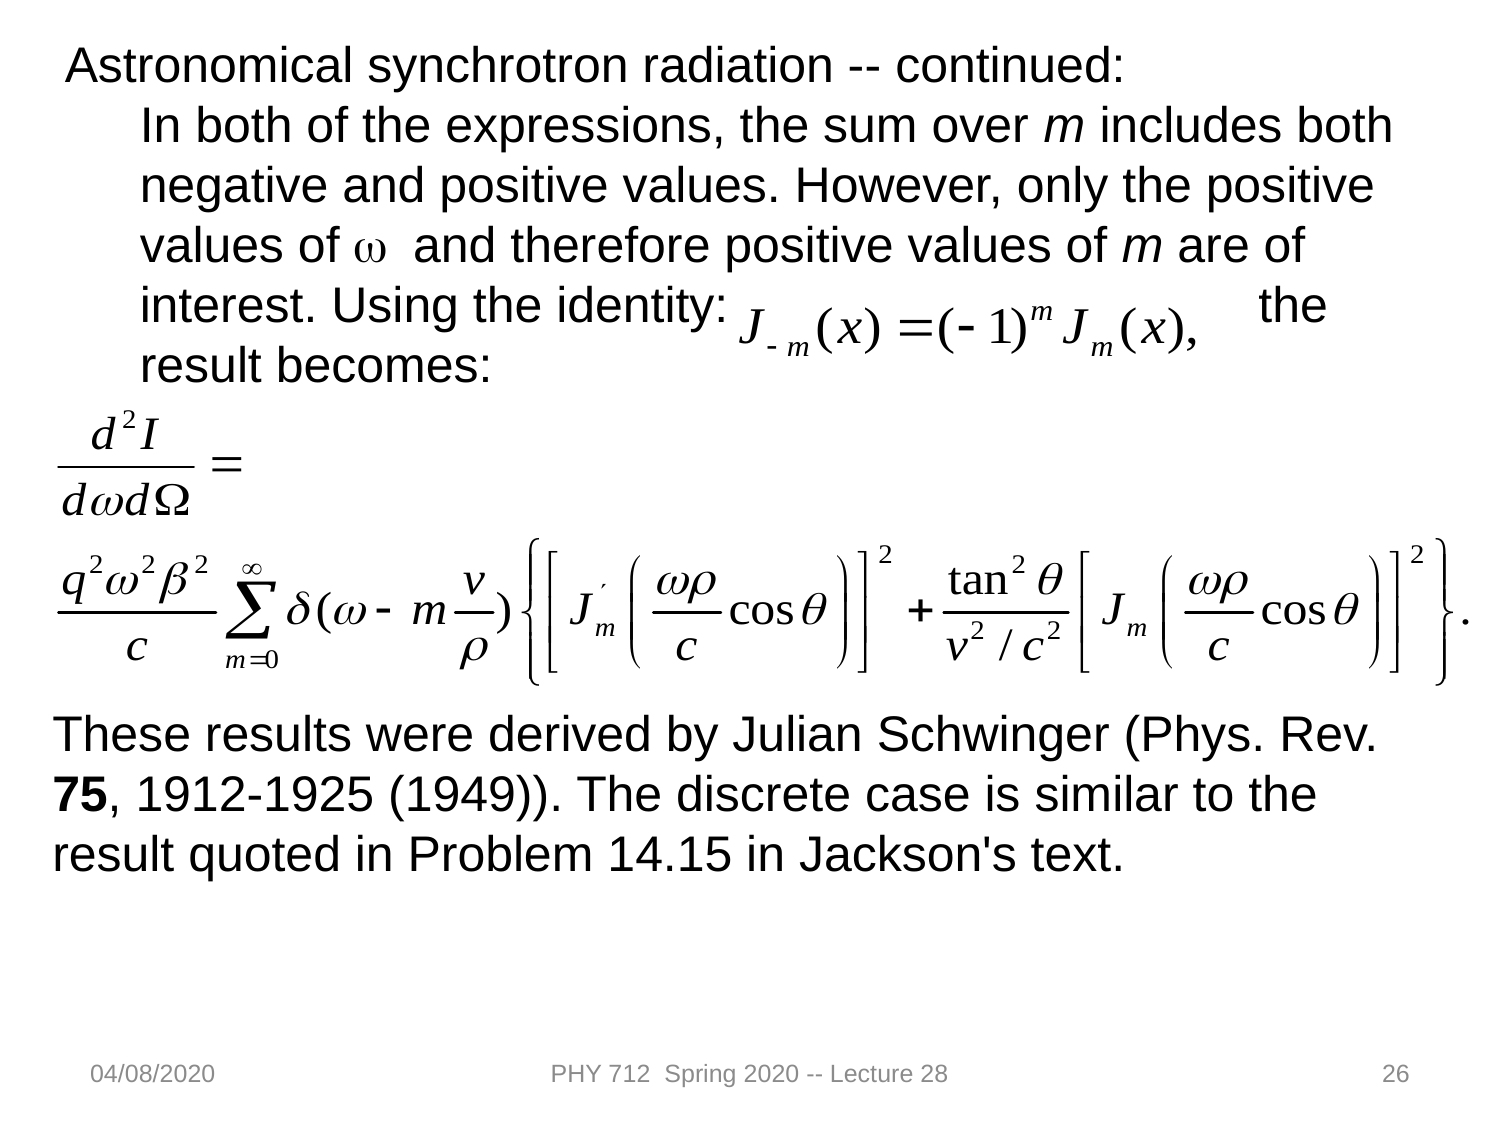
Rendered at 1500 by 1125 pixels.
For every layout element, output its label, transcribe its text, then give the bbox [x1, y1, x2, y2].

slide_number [75, 1042, 425, 1103]
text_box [726, 287, 1210, 370]
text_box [49, 399, 1480, 695]
text_box These results were derived by Julian Schwinger (Phys. Rev. 75, 1912-1925 (1949)). The discrete case is similar to the result quoted in Problem 14.15 in Jackson's text. [37, 694, 1425, 890]
footer PHY 712 Spring 2020 -- Lecture 28 [512, 1042, 988, 1103]
slide_number 26 [1074, 1042, 1425, 1103]
text_box Astronomical synchrotron radiation -- continued: In both of the expressions, the sum over m includes both negative and positive values. However, only the positive values of w and therefore positive values of m are of interest. Using the identity: the result becomes: [50, 24, 1438, 397]
